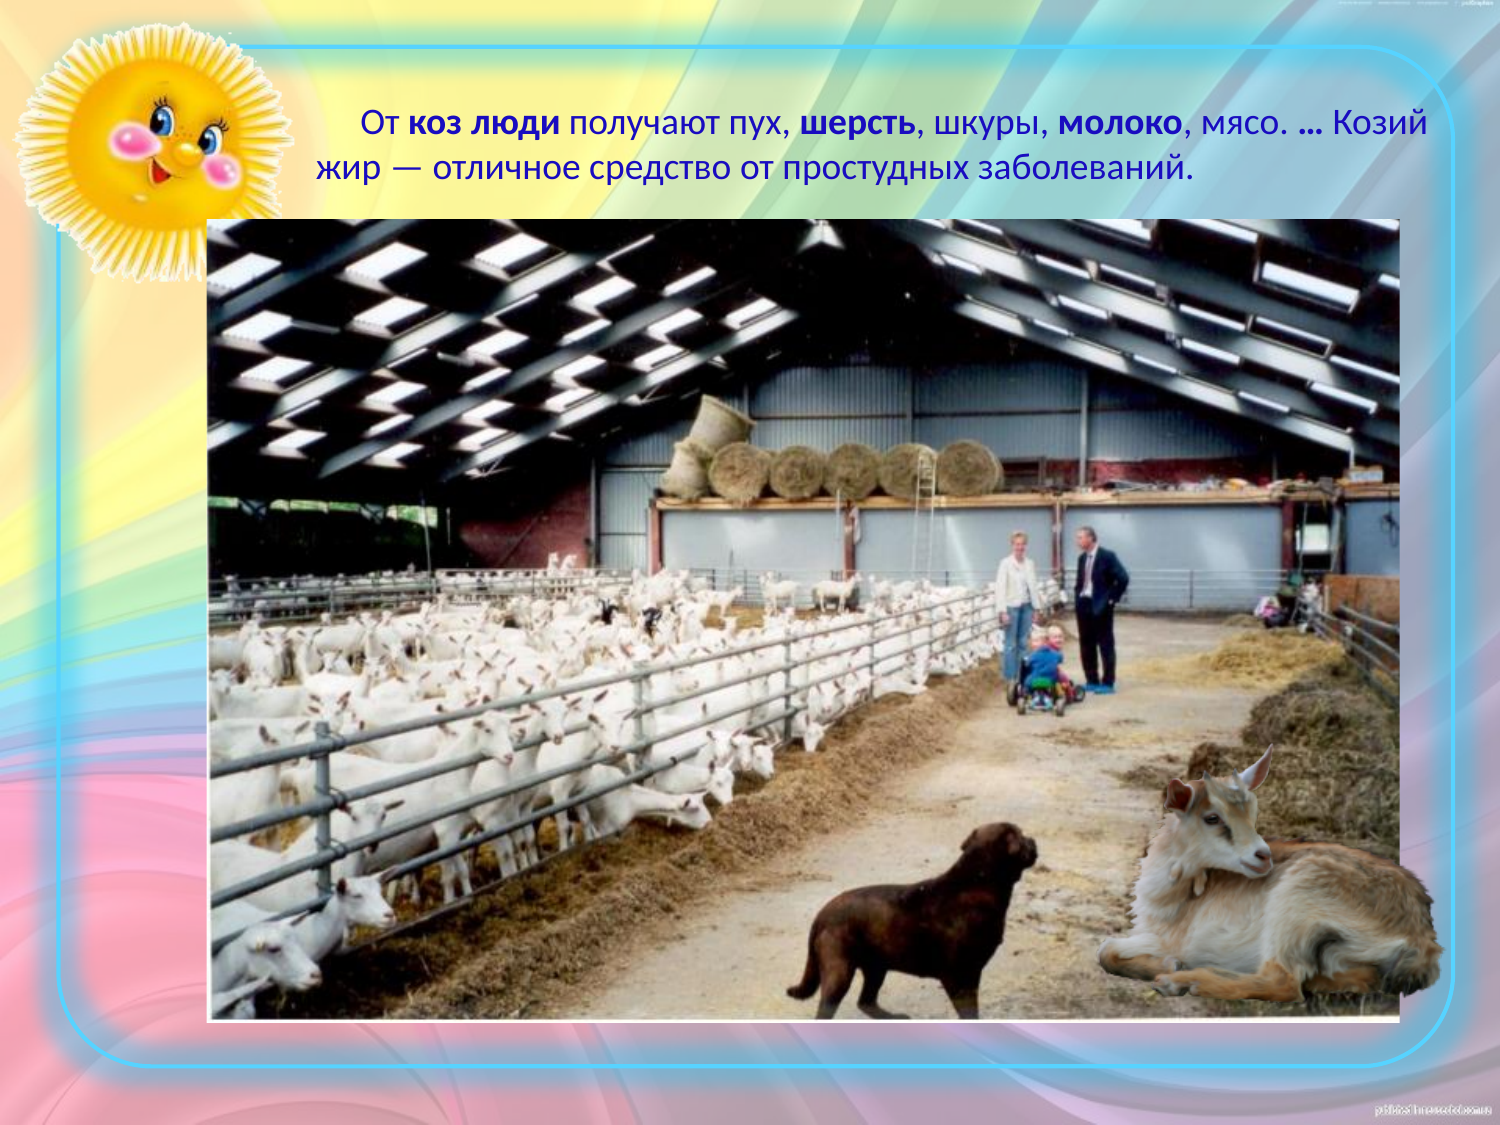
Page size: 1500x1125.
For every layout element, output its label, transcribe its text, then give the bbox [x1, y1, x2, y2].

picture [11, 11, 1452, 1023]
text_box От коз люди получают пух, шерсть, шкуры, молоко, мясо. … Козий жир — отличное средство от простудных заболеваний. [301, 89, 1500, 195]
